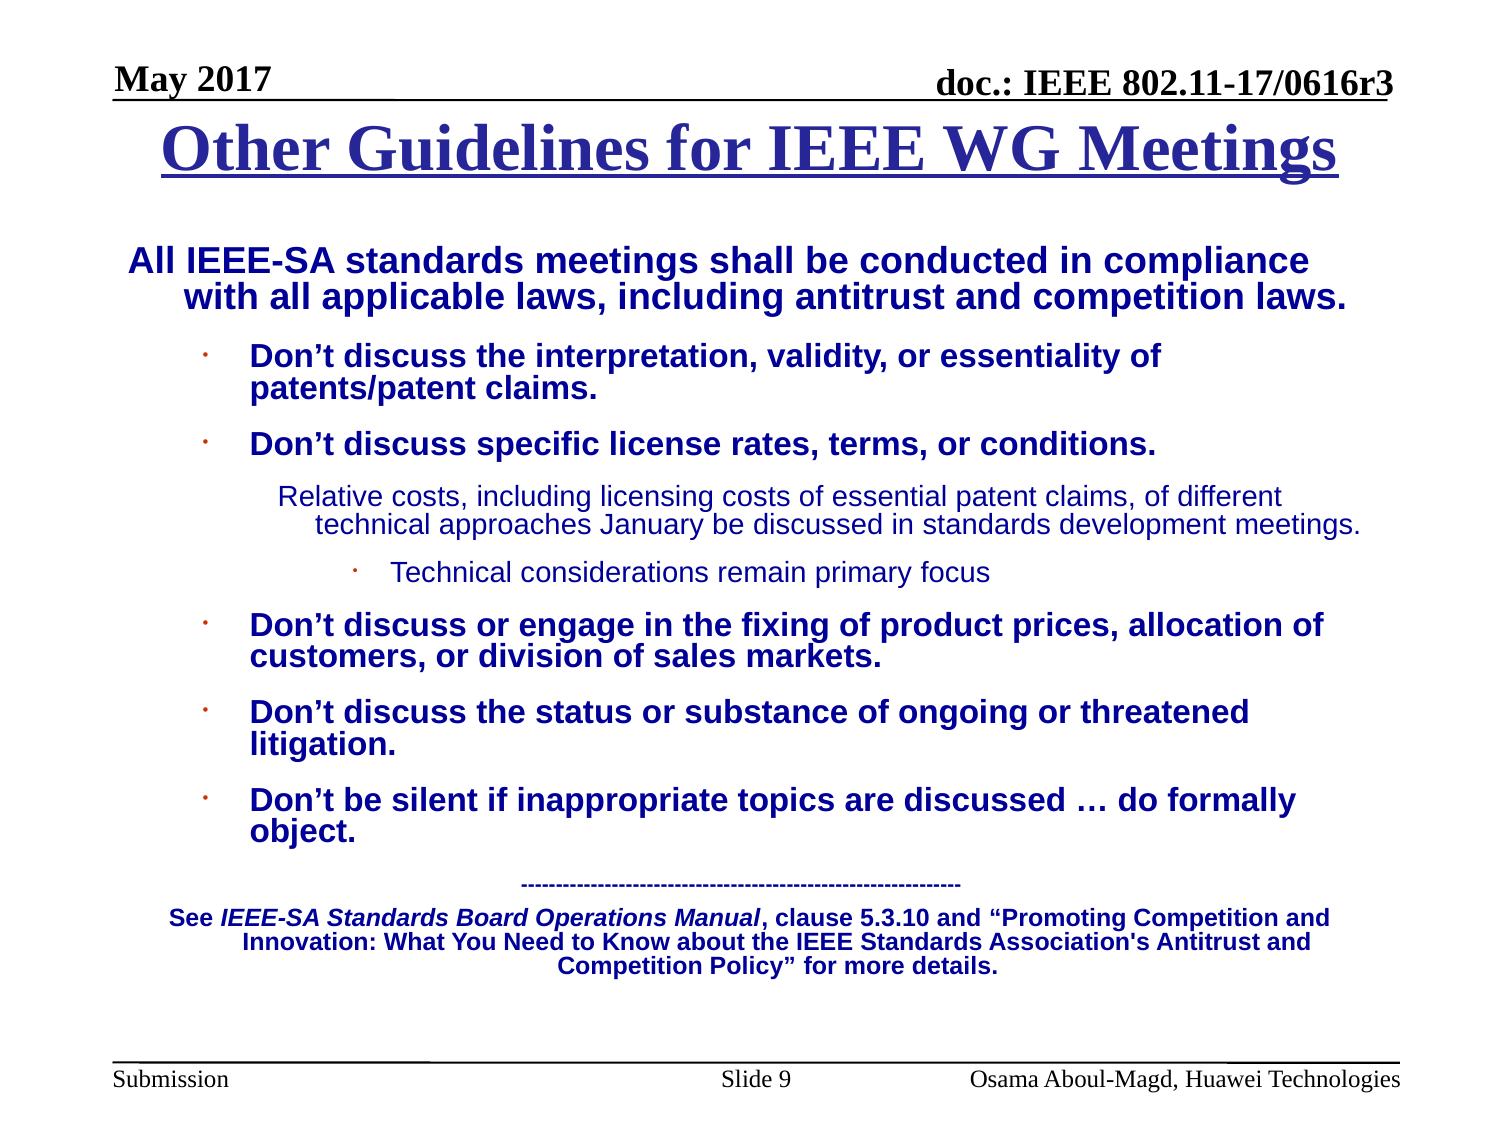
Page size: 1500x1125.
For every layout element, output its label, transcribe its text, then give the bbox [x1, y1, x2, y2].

title Other Guidelines for IEEE WG Meetings [112, 112, 1388, 176]
footer Osama Aboul-Magd, Huawei Technologies [878, 1061, 1402, 1093]
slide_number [114, 54, 423, 100]
list All IEEE-SA standards meetings shall be conducted in compliance with all applicable laws, including antitrust and competition laws. Don’t discuss the interpretation, validity, or essentiality of patents/patent claims. Don’t discuss specific license rates, terms, or conditions. Relative costs, including licensing costs of essential patent claims, of different technical approaches January be discussed in standards development meetings. Technical considerations remain primary focus Don’t discuss or engage in the fixing of product prices, allocation of customers, or division of sales markets. Don’t discuss the status or substance of ongoing or threatened litigation. Don’t be silent if inappropriate topics are discussed … do formally object. --------------------------------------------------------------- See IEEE-SA Standards Board Operations Manual, clause 5.3.10 and “Promoting Competition and Innovation: What You Need to Know about the IEEE Standards Association's Antitrust and Competition Policy” for more details. [112, 237, 1388, 913]
slide_number Slide 9 [712, 1061, 800, 1123]
